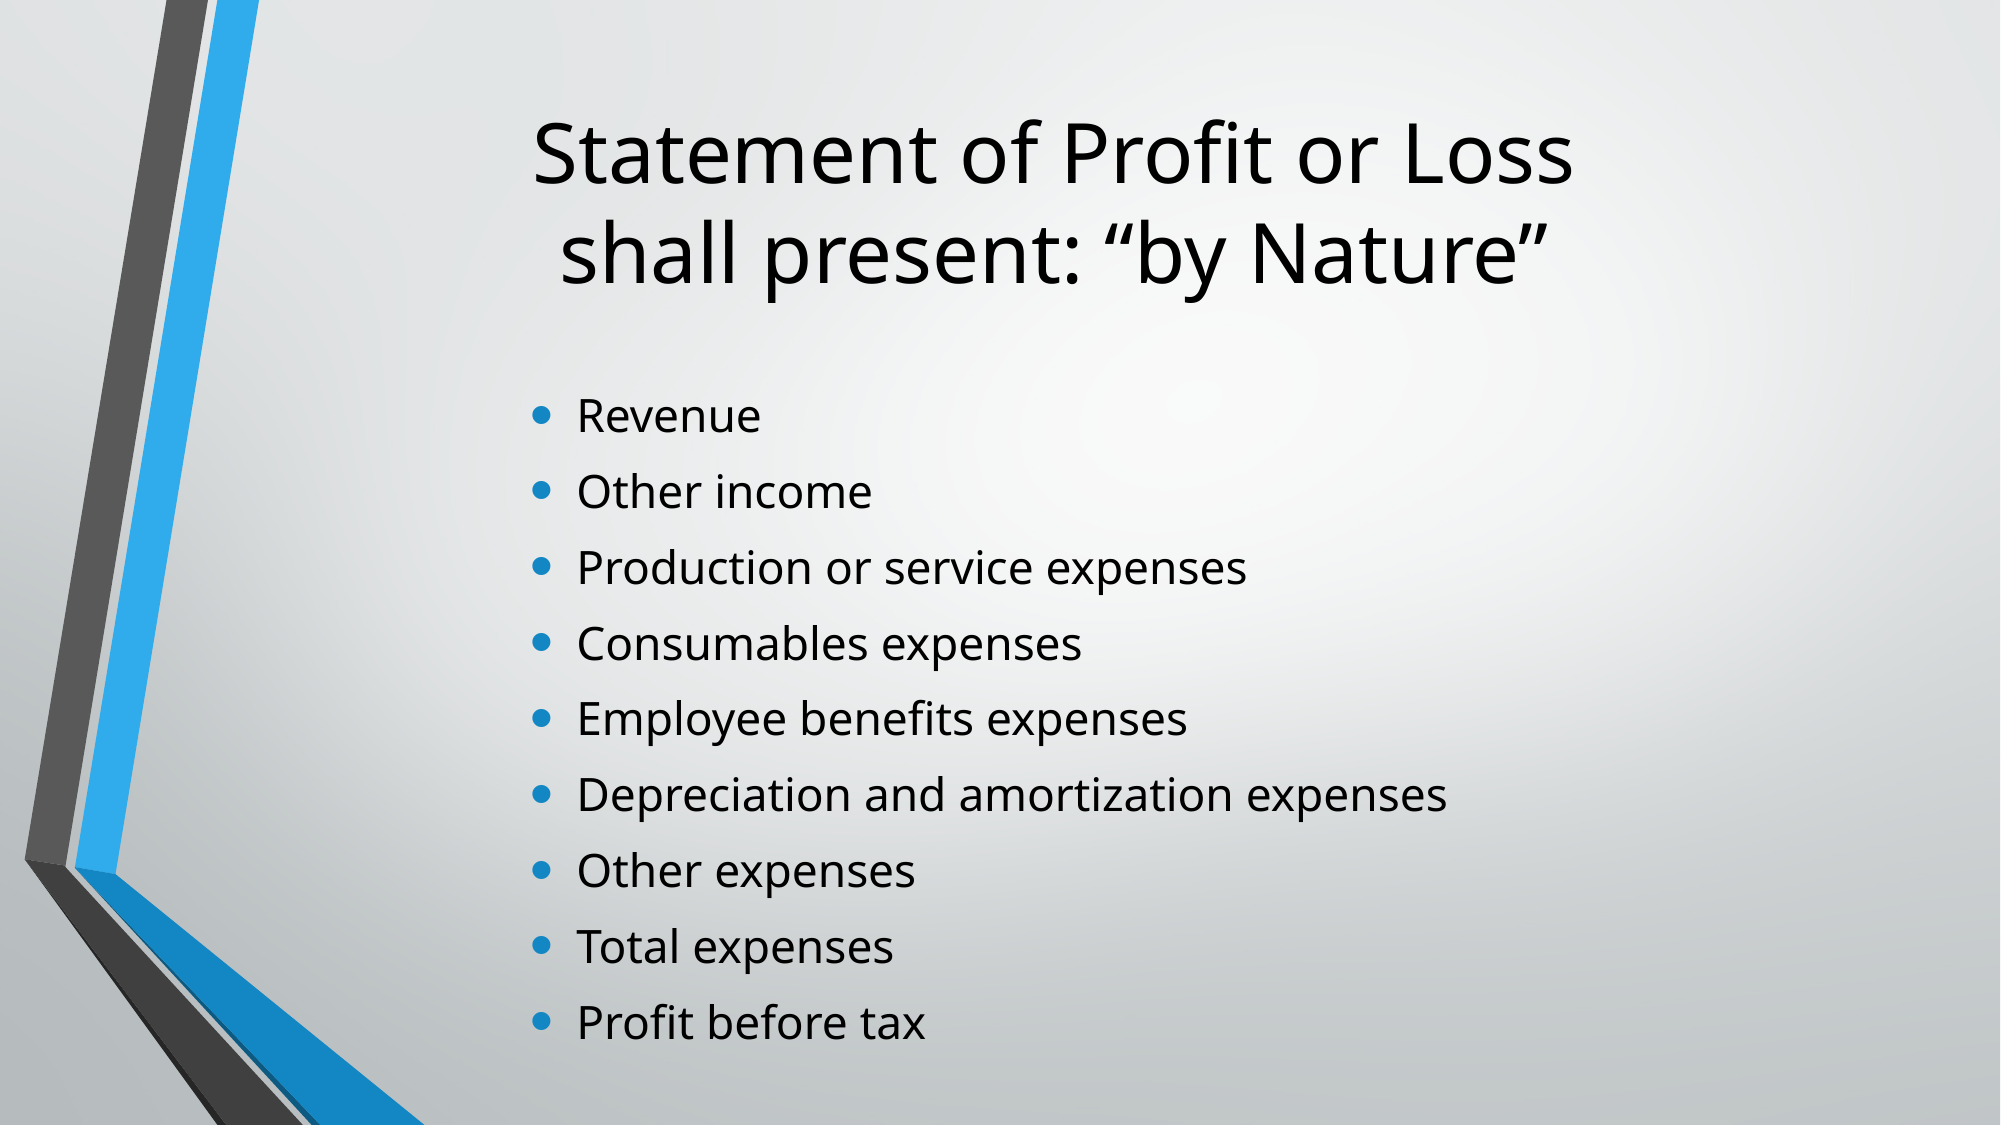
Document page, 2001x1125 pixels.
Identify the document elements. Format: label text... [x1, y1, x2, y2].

title Statement of Profit or Loss shall present: “by Nature” [243, 0, 1887, 400]
list Revenue Other income Production or service expenses Consumables expenses Employee benefits expenses Depreciation and amortization expenses Other expenses Total expenses Profit before tax [514, 379, 2000, 1059]
